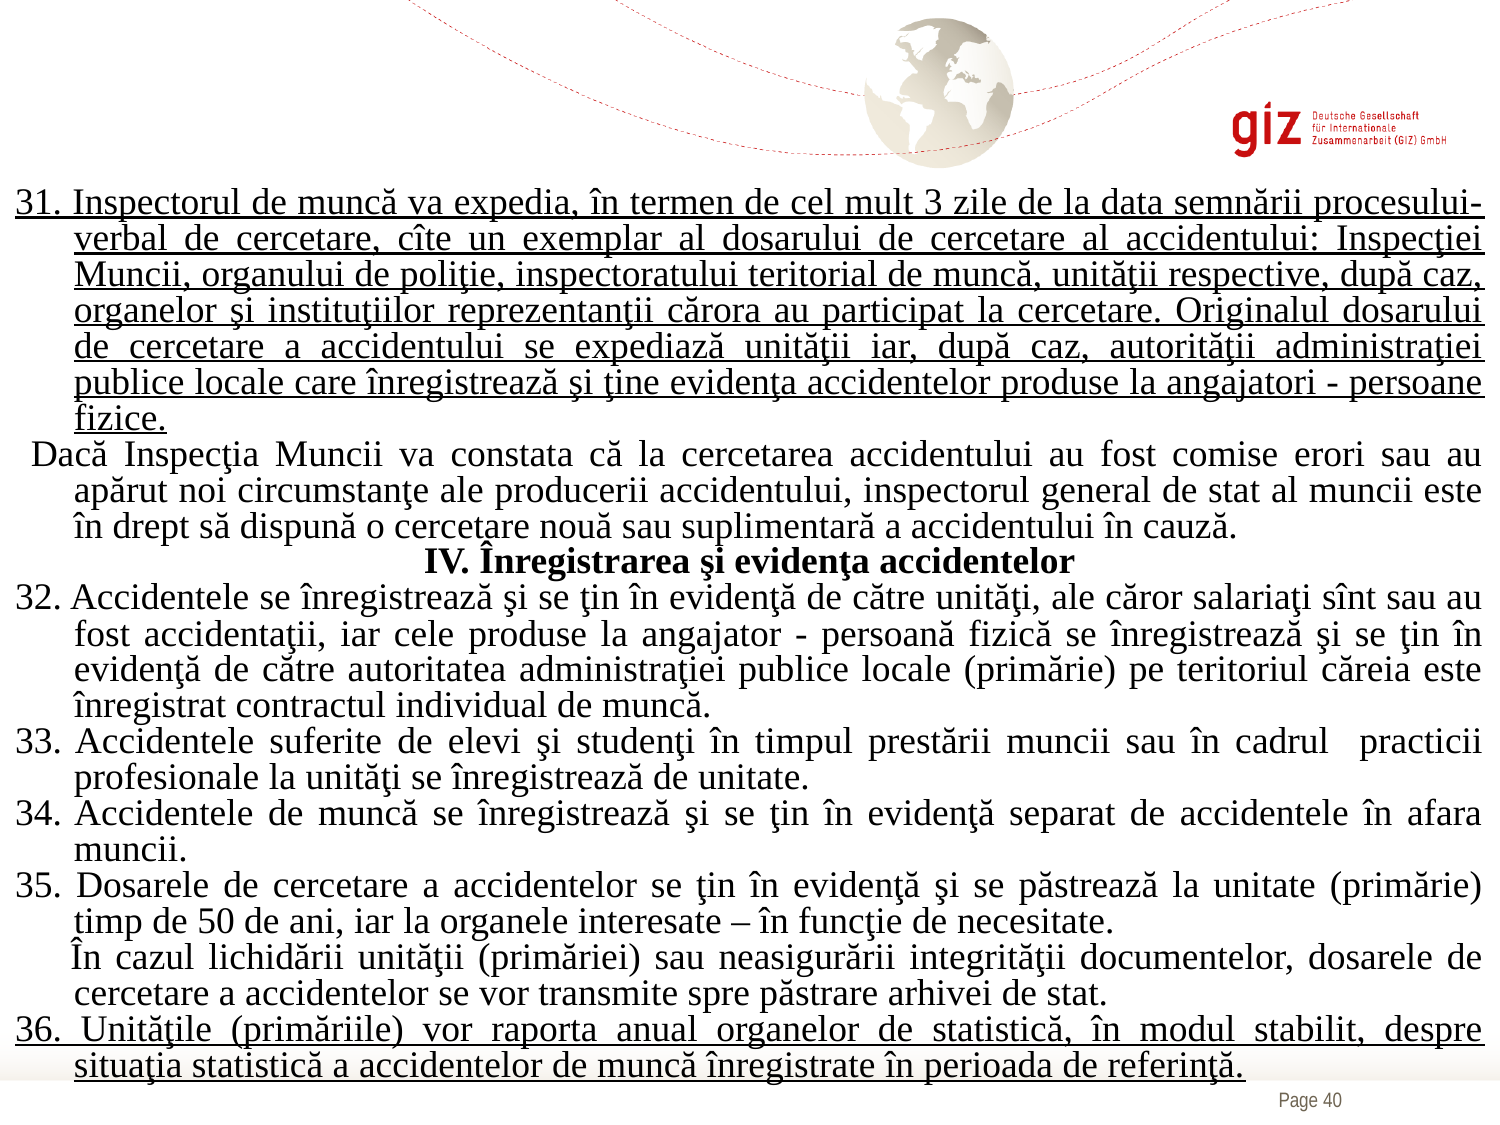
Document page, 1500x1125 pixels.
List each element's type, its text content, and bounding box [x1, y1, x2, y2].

picture [0, 0, 1500, 177]
list 31. Inspectorul de muncă va expedia, în termen de cel mult 3 zile de la data semnării procesului-verbal de cercetare, cîte un exemplar al dosarului de cercetare al accidentului: Inspecţiei Muncii, organului de poliţie, inspectoratului teritorial de muncă, unităţii respective, după caz, organelor şi instituţiilor reprezentanţii cărora au participat la cercetare. Originalul dosarului de cercetare a accidentului se expediază unităţii iar, după caz, autorităţii administraţiei publice locale care înregistrează şi ţine evidenţa accidentelor produse la angajatori - persoane fizice. Dacă Inspecţia Muncii va constata că la cercetarea accidentului au fost comise erori sau au apărut noi circumstanţe ale producerii accidentului, inspectorul general de stat al muncii este în drept să dispună o cercetare nouă sau suplimentară a accidentului în cauză. IV. Înregistrarea şi evidenţa accidentelor 32. Accidentele se înregistrează şi se ţin în evidenţă de către unităţi, ale căror salariaţi sînt sau au fost accidentaţii, iar cele produse la angajator - persoană fizică se înregistrează şi se ţin în evidenţă de către autoritatea administraţiei publice locale (primărie) pe teritoriul căreia este înregistrat contractul individual de muncă. 33. Accidentele suferite de elevi şi studenţi în timpul prestării muncii sau în cadrul practicii profesionale la unităţi se înregistrează de unitate. 34. Accidentele de muncă se înregistrează şi se ţin în evidenţă separat de accidentele în afara muncii. 35. Dosarele de cercetare a accidentelor se ţin în evidenţă şi se păstrează la unitate (primărie) timp de 50 de ani, iar la organele interesate – în funcţie de necesitate. În cazul lichidării unităţii (primăriei) sau neasigurării integrităţii documentelor, dosarele de cercetare a accidentelor se vor transmite spre păstrare arhivei de stat. 36. Unităţile (primăriile) vor raporta anual organelor de statistică, în modul stabilit, despre situaţia statistică a accidentelor de muncă înregistrate în perioada de referinţă. [0, 177, 1500, 1125]
